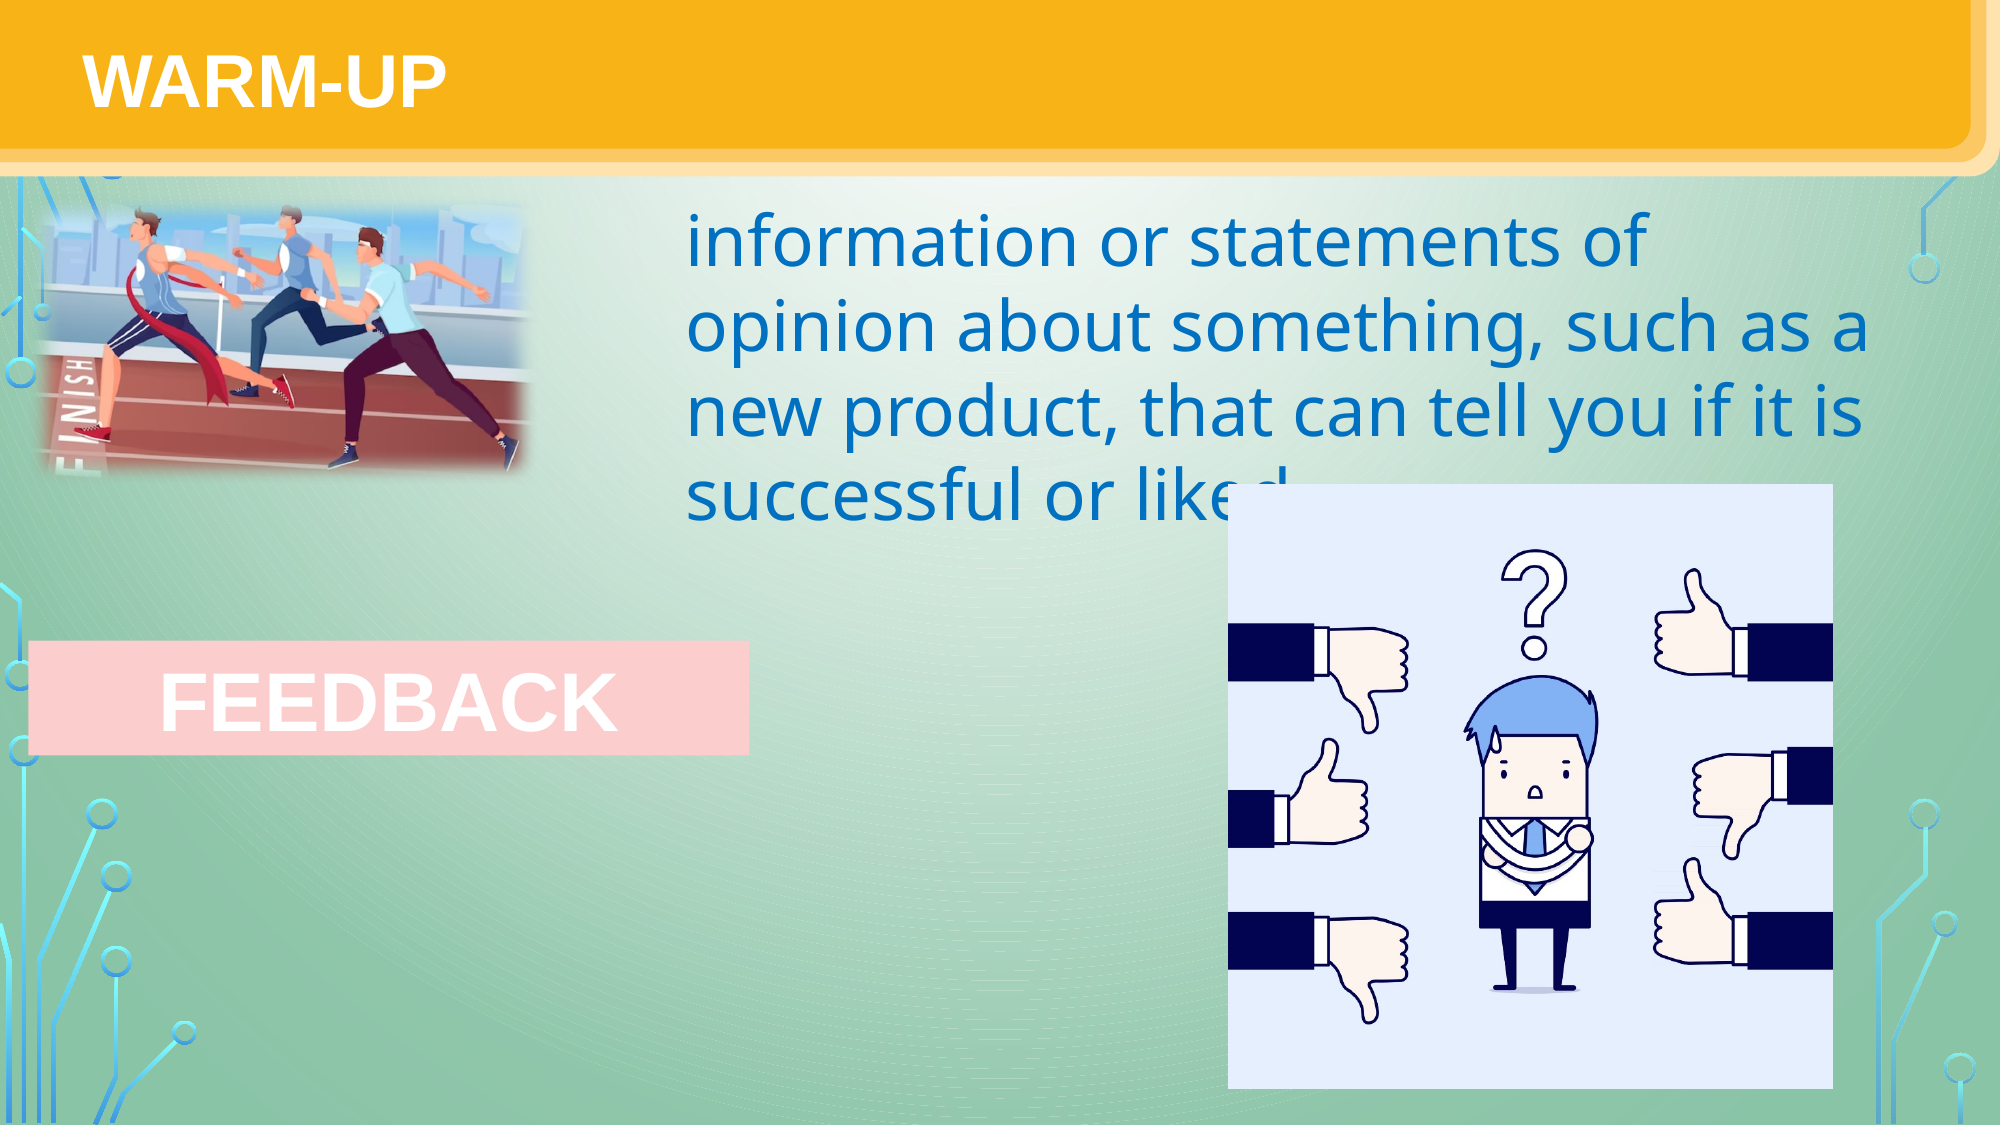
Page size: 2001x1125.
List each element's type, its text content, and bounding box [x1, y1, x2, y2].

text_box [0, 0, 2000, 177]
text_box FEEDBACK [28, 640, 750, 756]
picture [1228, 483, 1833, 1089]
picture [28, 195, 538, 485]
text_box information or statements of opinion about something, such as a new product, that can tell you if it is successful or liked [670, 187, 1919, 543]
